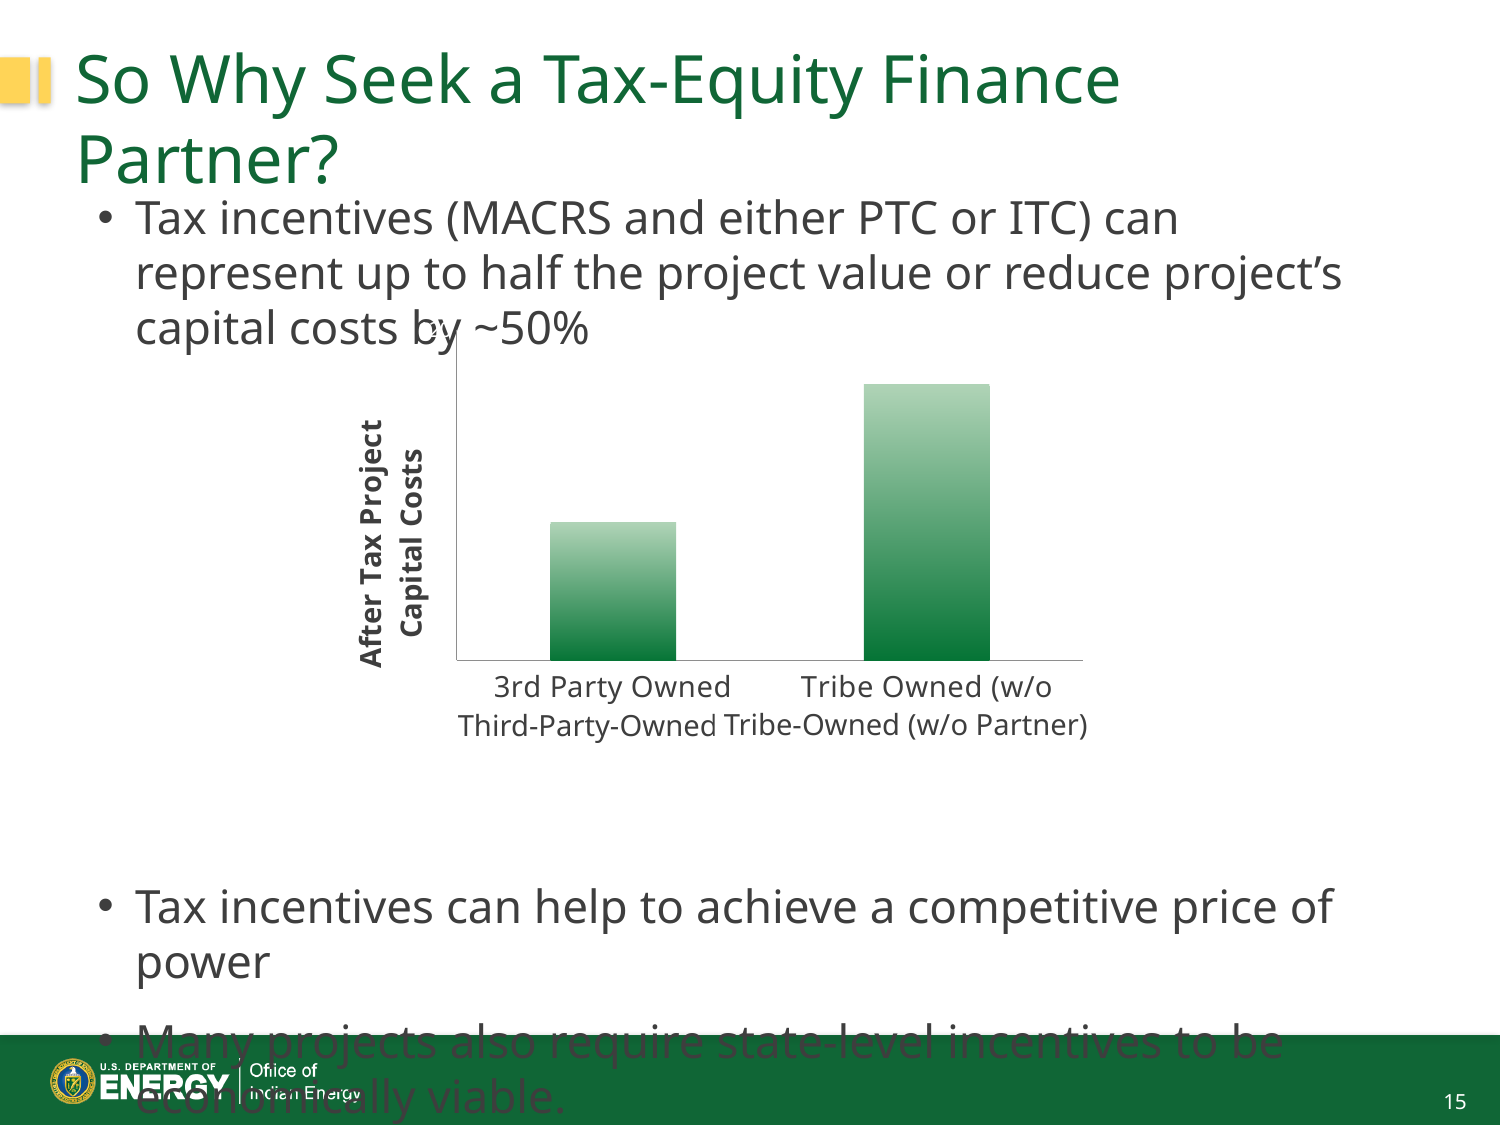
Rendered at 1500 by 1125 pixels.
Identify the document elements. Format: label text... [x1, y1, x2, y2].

slide_number 15 [1410, 1081, 1500, 1125]
list Tax incentives (MACRS and either PTC or ITC) can represent up to half the project value or reduce project’s capital costs by ~50% Tax incentives can help to achieve a competitive price of power Many projects also require state-level incentives to be economically viable. [60, 181, 1411, 1015]
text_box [275, 306, 1100, 764]
title So Why Seek a Tax-Equity Finance Partner? [60, 28, 1411, 181]
picture [50, 1058, 361, 1104]
